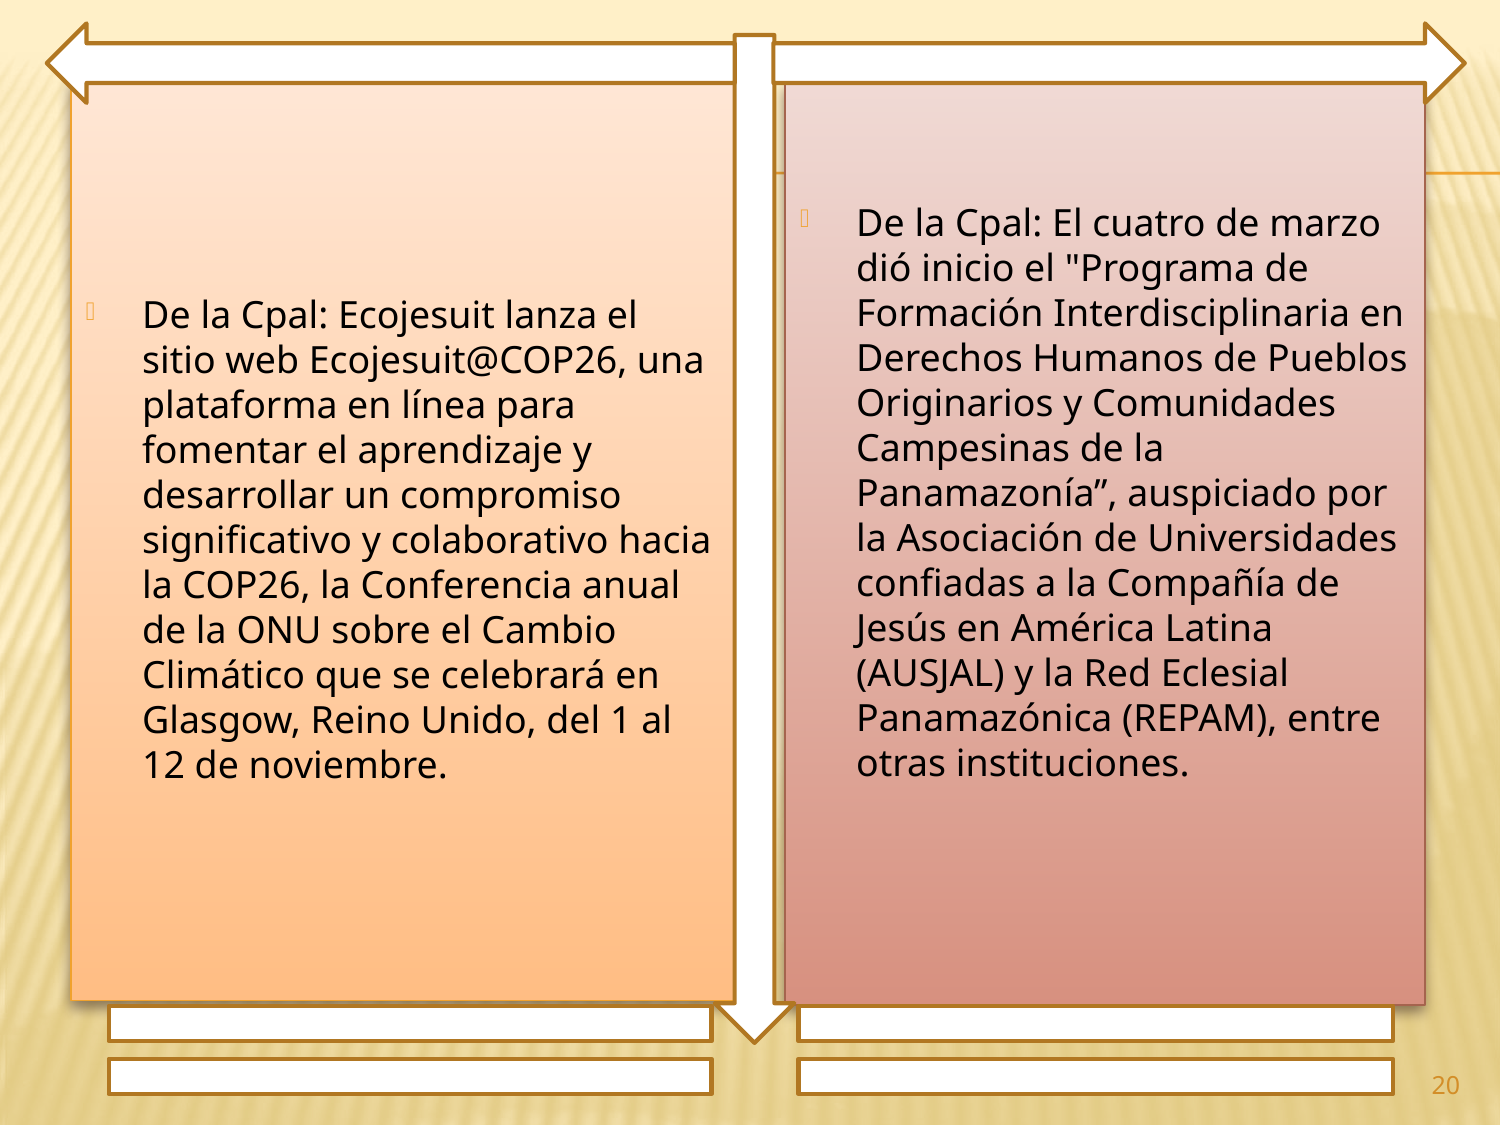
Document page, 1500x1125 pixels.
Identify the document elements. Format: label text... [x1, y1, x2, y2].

text_box [796, 1057, 1395, 1096]
list De la Cpal: El cuatro de marzo dió inicio el "Programa de Formación Interdisciplinaria en Derechos Humanos de Pueblos Originarios y Comunidades Campesinas de la Panamazonía”, auspiciado por la Asociación de Universidades confiadas a la Compañía de Jesús en América Latina (AUSJAL) y la Red Eclesial Panamazónica (REPAM), entre otras instituciones. [784, 86, 1426, 1006]
text_box [712, 32, 797, 1046]
text_box [771, 21, 1467, 105]
text_box [44, 21, 737, 105]
text_box [796, 1004, 1395, 1043]
text_box [107, 1057, 714, 1096]
list De la Cpal: Ecojesuit lanza el sitio web Ecojesuit@COP26, una plataforma en línea para fomentar el aprendizaje y desarrollar un compromiso significativo y colaborativo hacia la COP26, la Conferencia anual de la ONU sobre el Cambio Climático que se celebrará en Glasgow, Reino Unido, del 1 al 12 de noviembre. [70, 86, 732, 1001]
text_box [107, 1004, 714, 1043]
slide_number 20 [1350, 1062, 1475, 1103]
